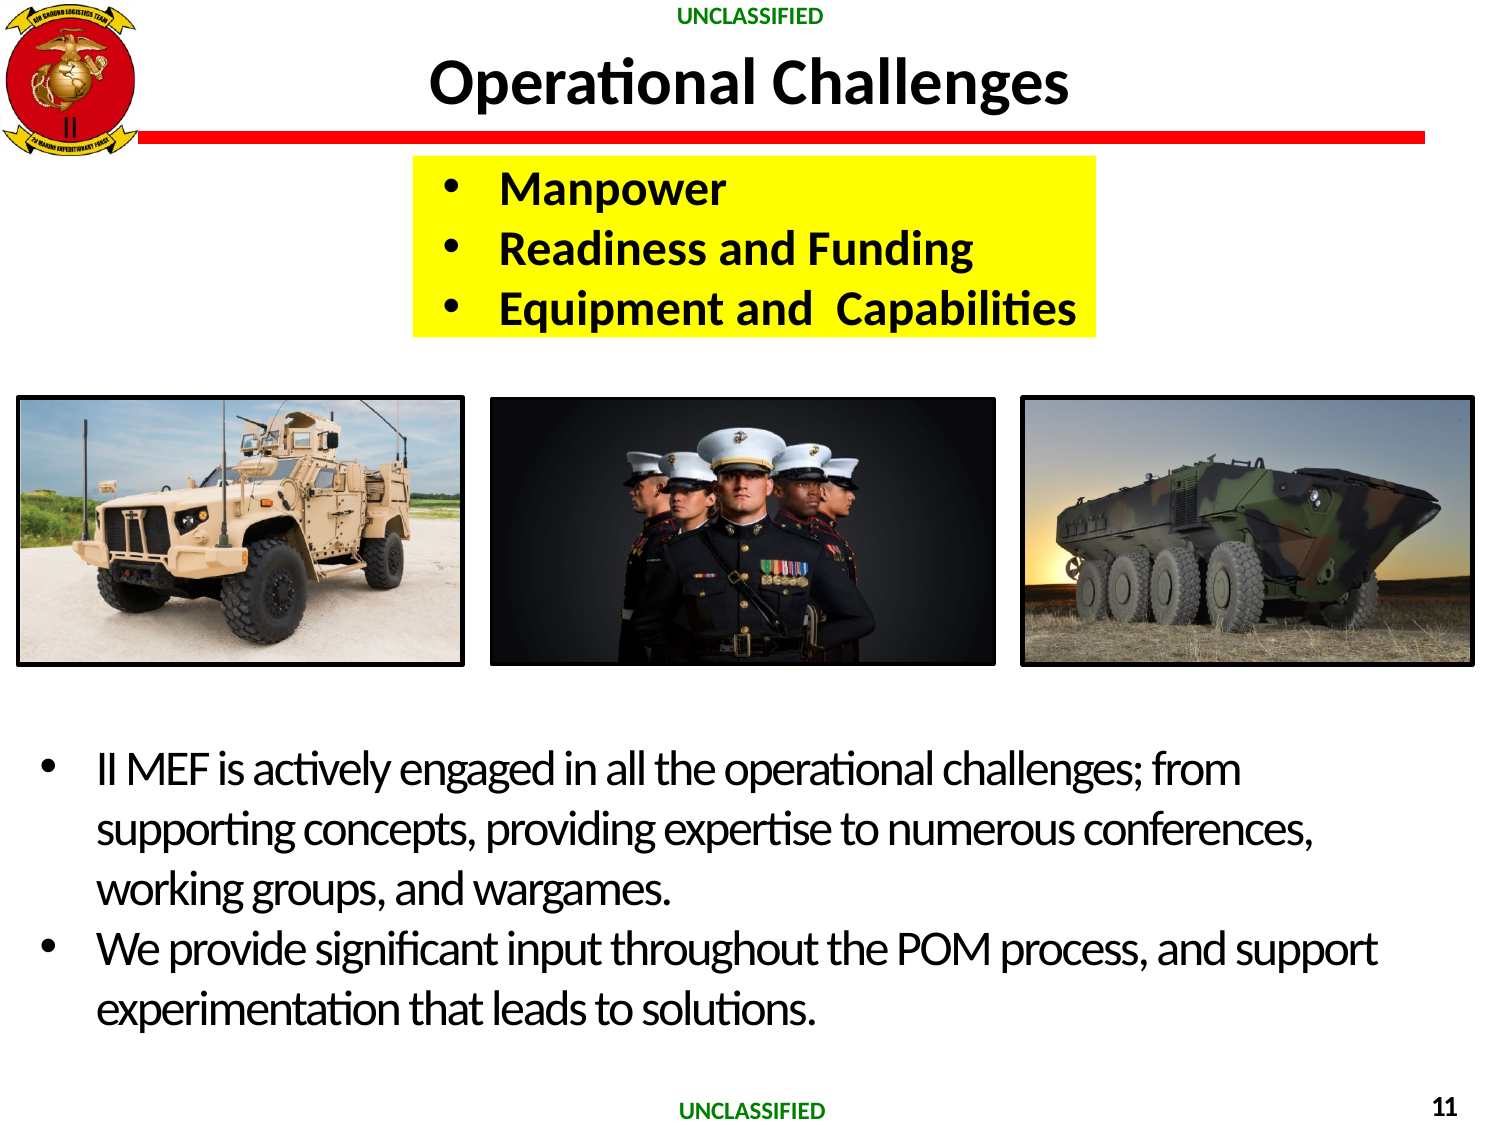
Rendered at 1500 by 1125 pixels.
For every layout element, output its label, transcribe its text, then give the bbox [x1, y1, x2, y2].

text_box UNCLASSIFIED [617, 0, 881, 30]
picture [0, 0, 138, 156]
text_box UNCLASSIFIED [619, 1094, 883, 1125]
picture [492, 399, 993, 663]
picture [1024, 399, 1471, 663]
text_box II MEF is actively engaged in all the operational challenges; from supporting concepts, providing expertise to numerous conferences, working groups, and wargames. We provide significant input throughout the POM process, and support experimentation that leads to solutions. [37, 735, 1444, 1036]
picture [19, 399, 461, 663]
title Operational Challenges [0, 37, 1500, 200]
text_box 11 [1412, 1087, 1475, 1123]
list Manpower Readiness and Funding Equipment and Capabilities [412, 155, 1096, 338]
